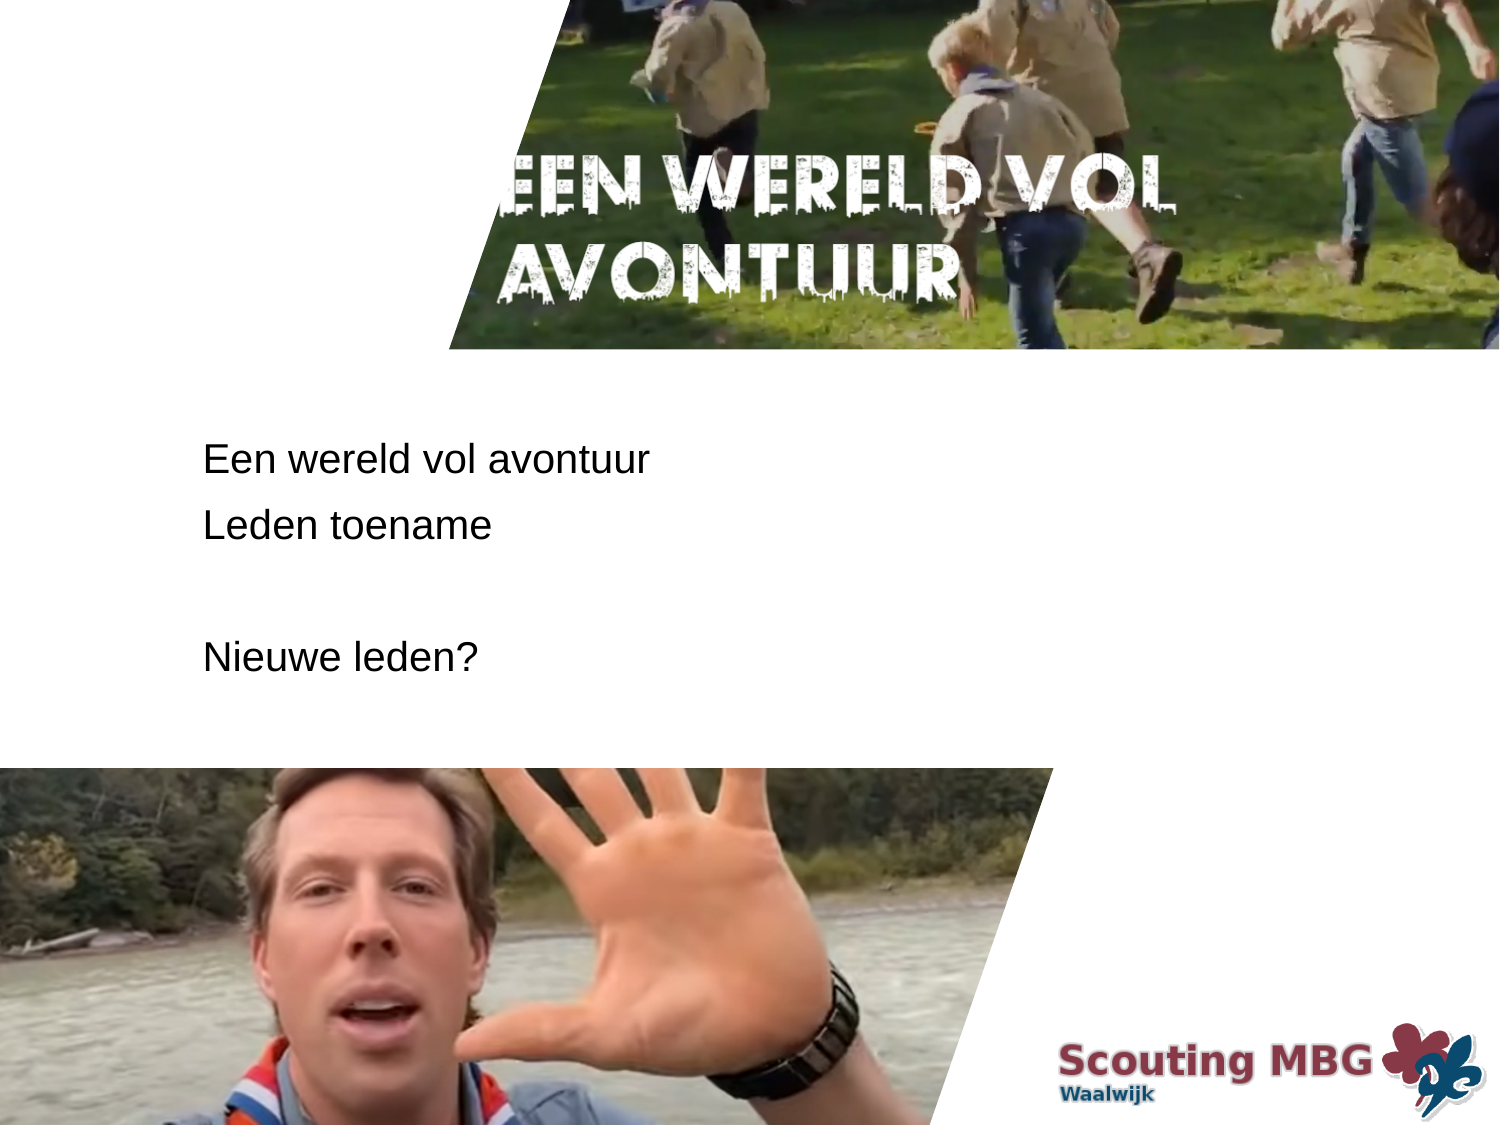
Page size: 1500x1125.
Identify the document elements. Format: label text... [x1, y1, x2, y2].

picture [1381, 1023, 1487, 1122]
picture [0, 767, 1375, 1125]
list Een wereld vol avontuur Leden toename Nieuwe leden? [187, 349, 1313, 769]
picture [448, 0, 1500, 350]
